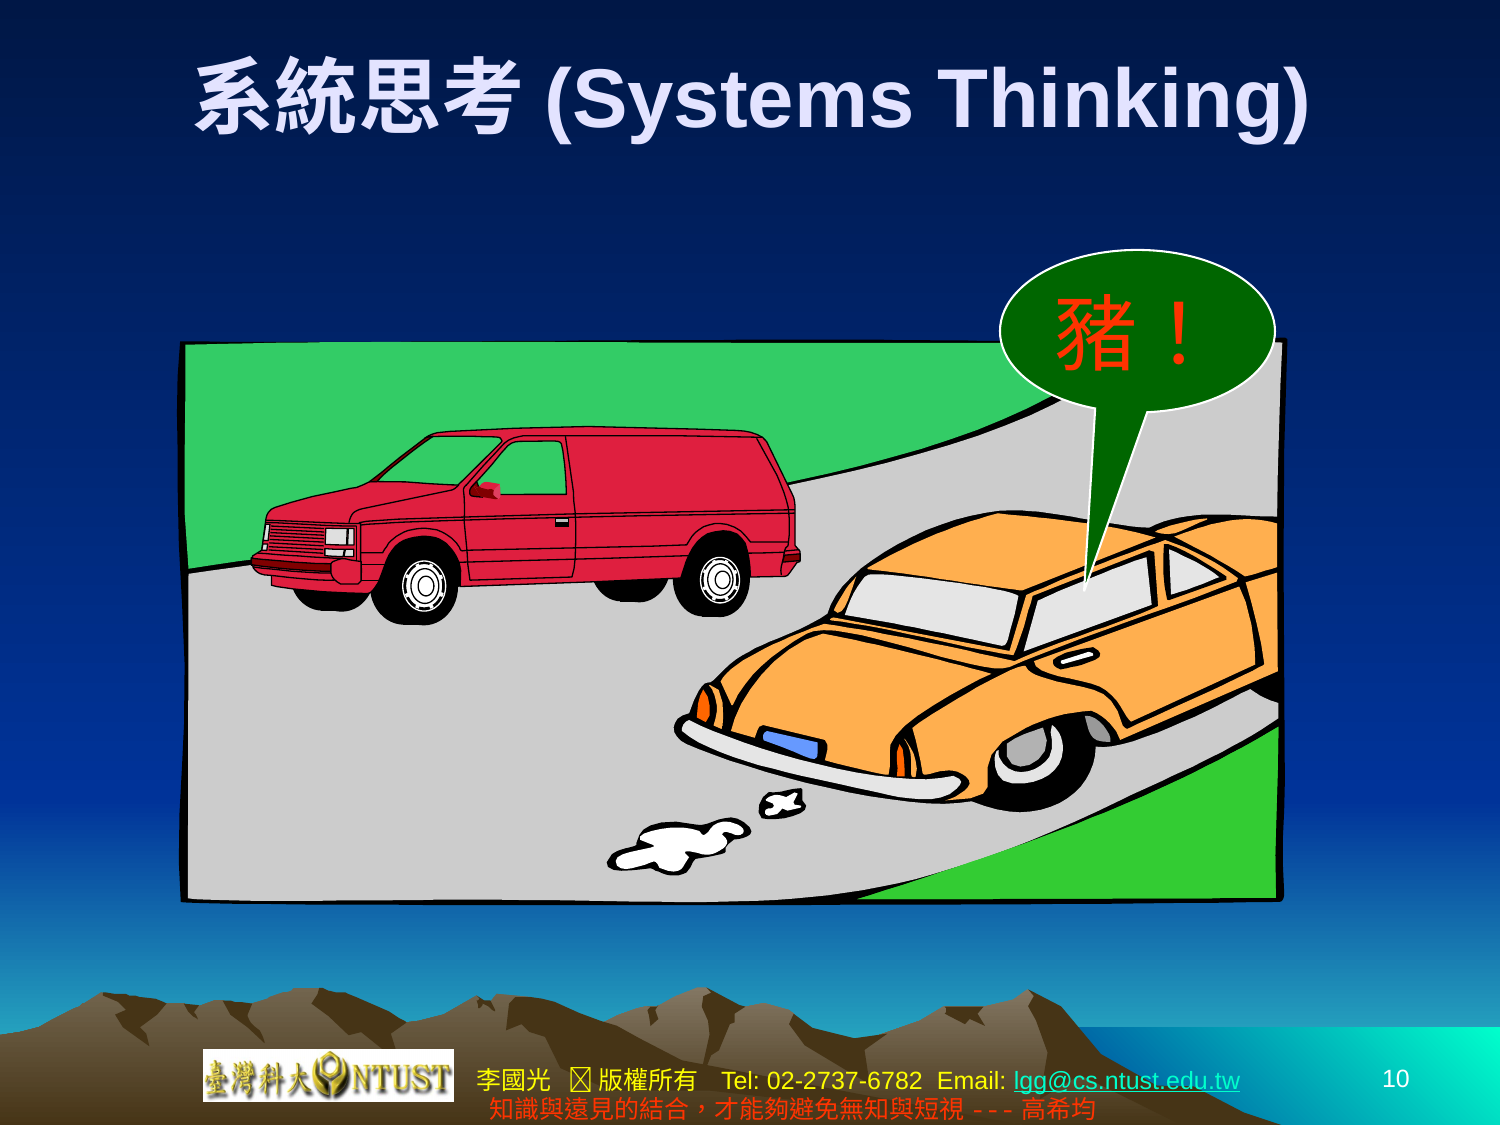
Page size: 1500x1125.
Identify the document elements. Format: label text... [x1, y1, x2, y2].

title 系統思考(Systems Thinking) [114, 0, 1390, 188]
slide_number 10 [1074, 1024, 1426, 1101]
text_box 豬！ [999, 249, 1276, 335]
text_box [174, 337, 1288, 927]
picture [203, 1049, 454, 1102]
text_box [249, 424, 804, 626]
